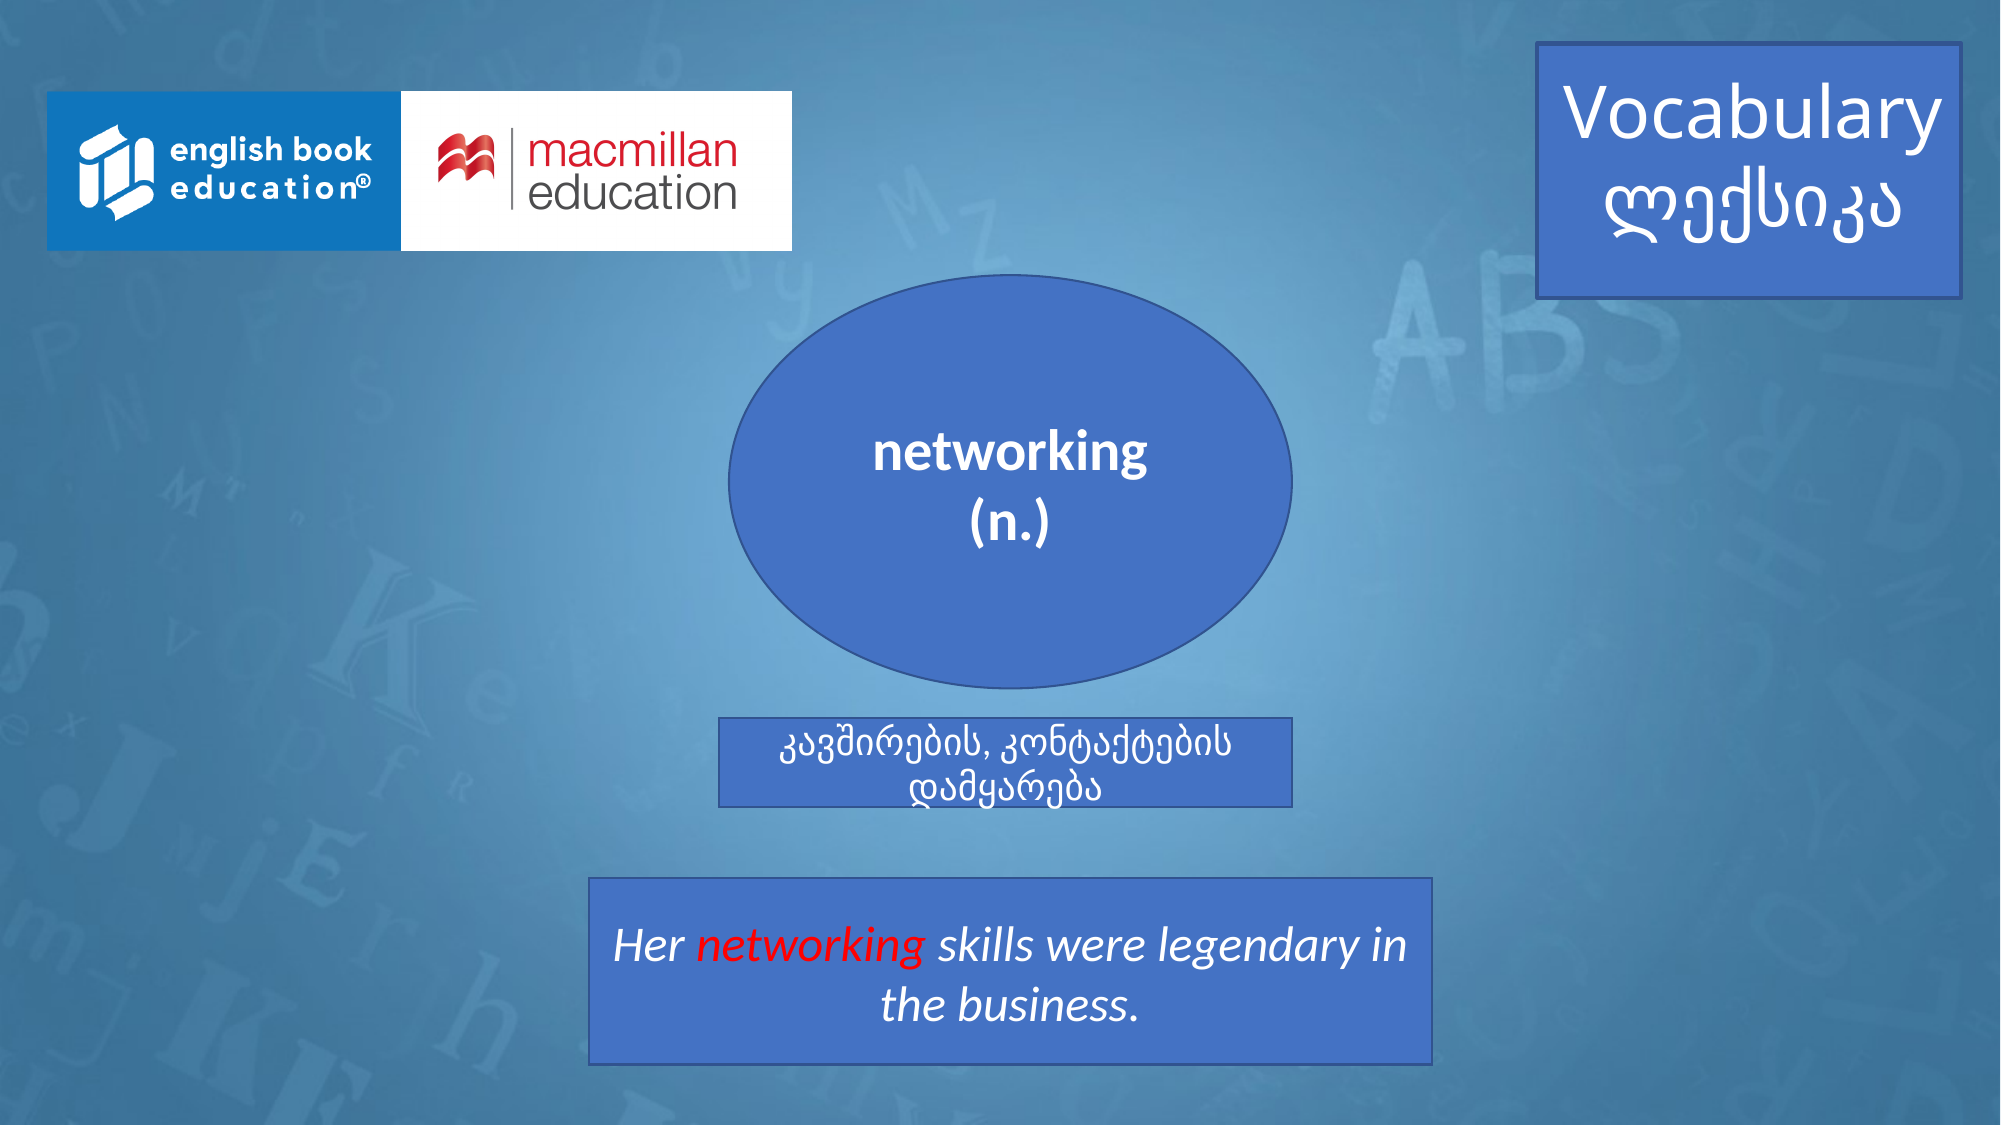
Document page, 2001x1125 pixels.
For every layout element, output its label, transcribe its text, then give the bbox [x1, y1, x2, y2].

text_box კავშირების, კონტაქტების დამყარება [719, 717, 1292, 808]
picture [0, 0, 2001, 1125]
text_box Her networking skills were legendary in the business. [588, 877, 1432, 1065]
text_box [1535, 41, 1963, 300]
text_box Vocabulary ლექსიკა [1545, 58, 1962, 249]
text_box networking (n.) [728, 275, 1292, 689]
